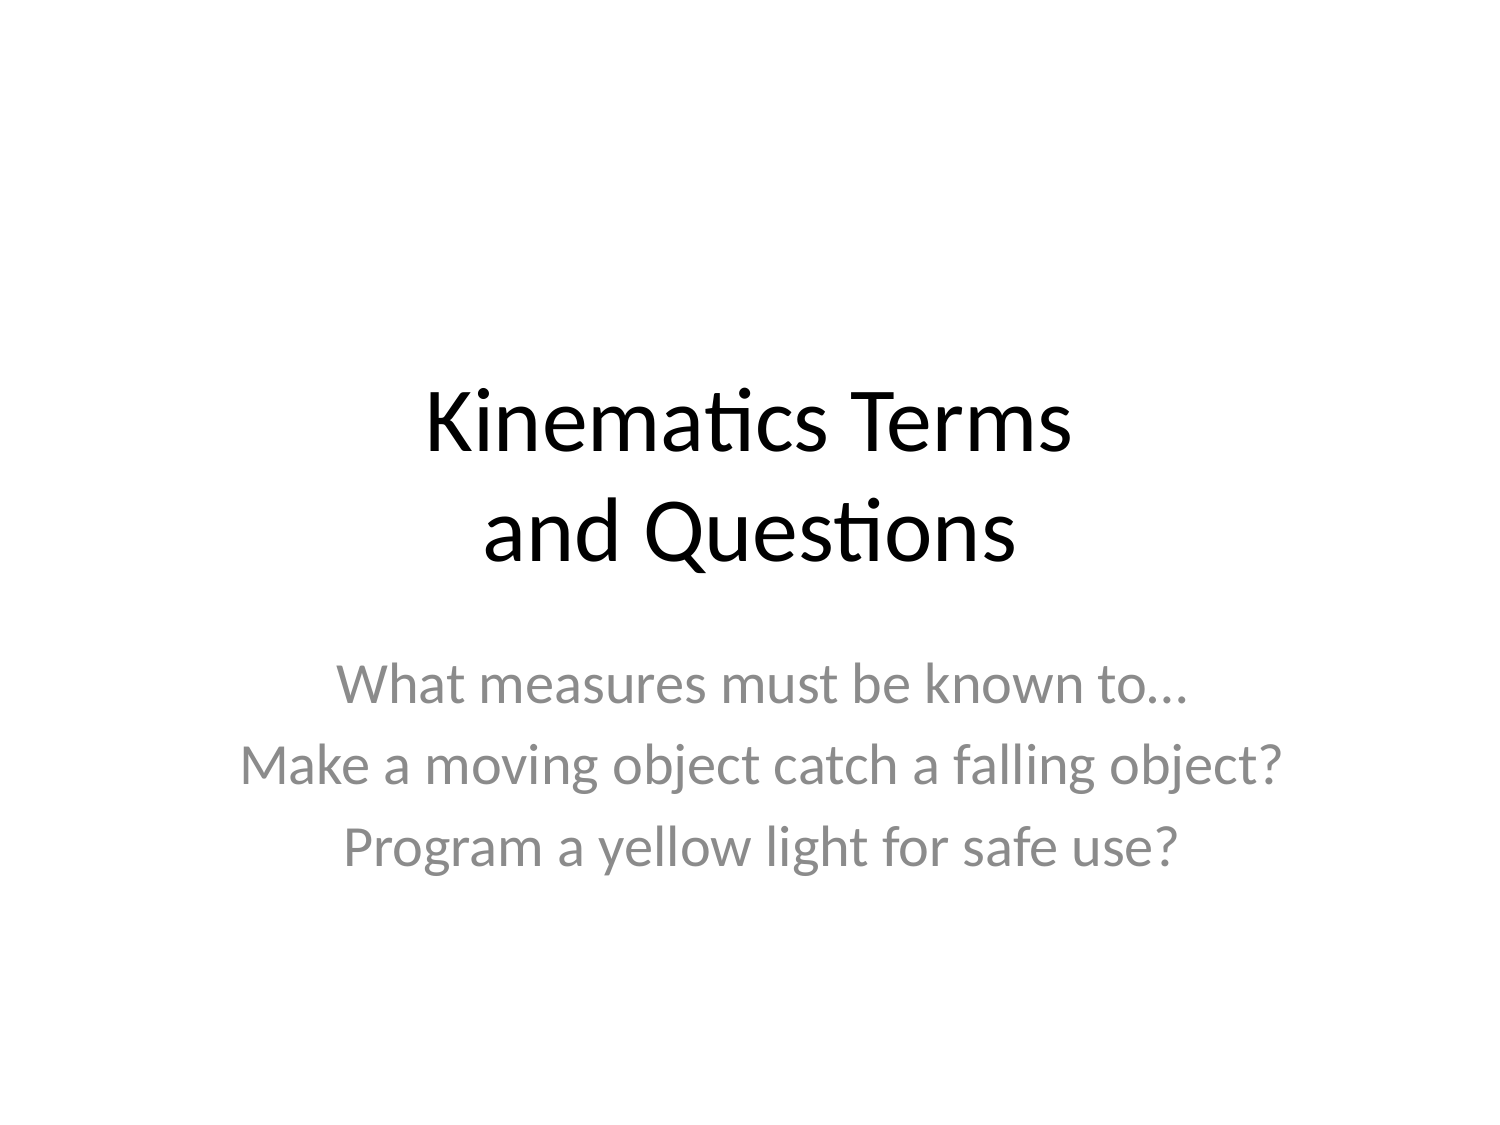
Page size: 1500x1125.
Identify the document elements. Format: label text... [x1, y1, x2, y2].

title Kinematics Terms and Questions [112, 349, 1388, 591]
subtitle What measures must be known to… Make a moving object catch a falling object? Program a yellow light for safe use? [162, 637, 1363, 925]
